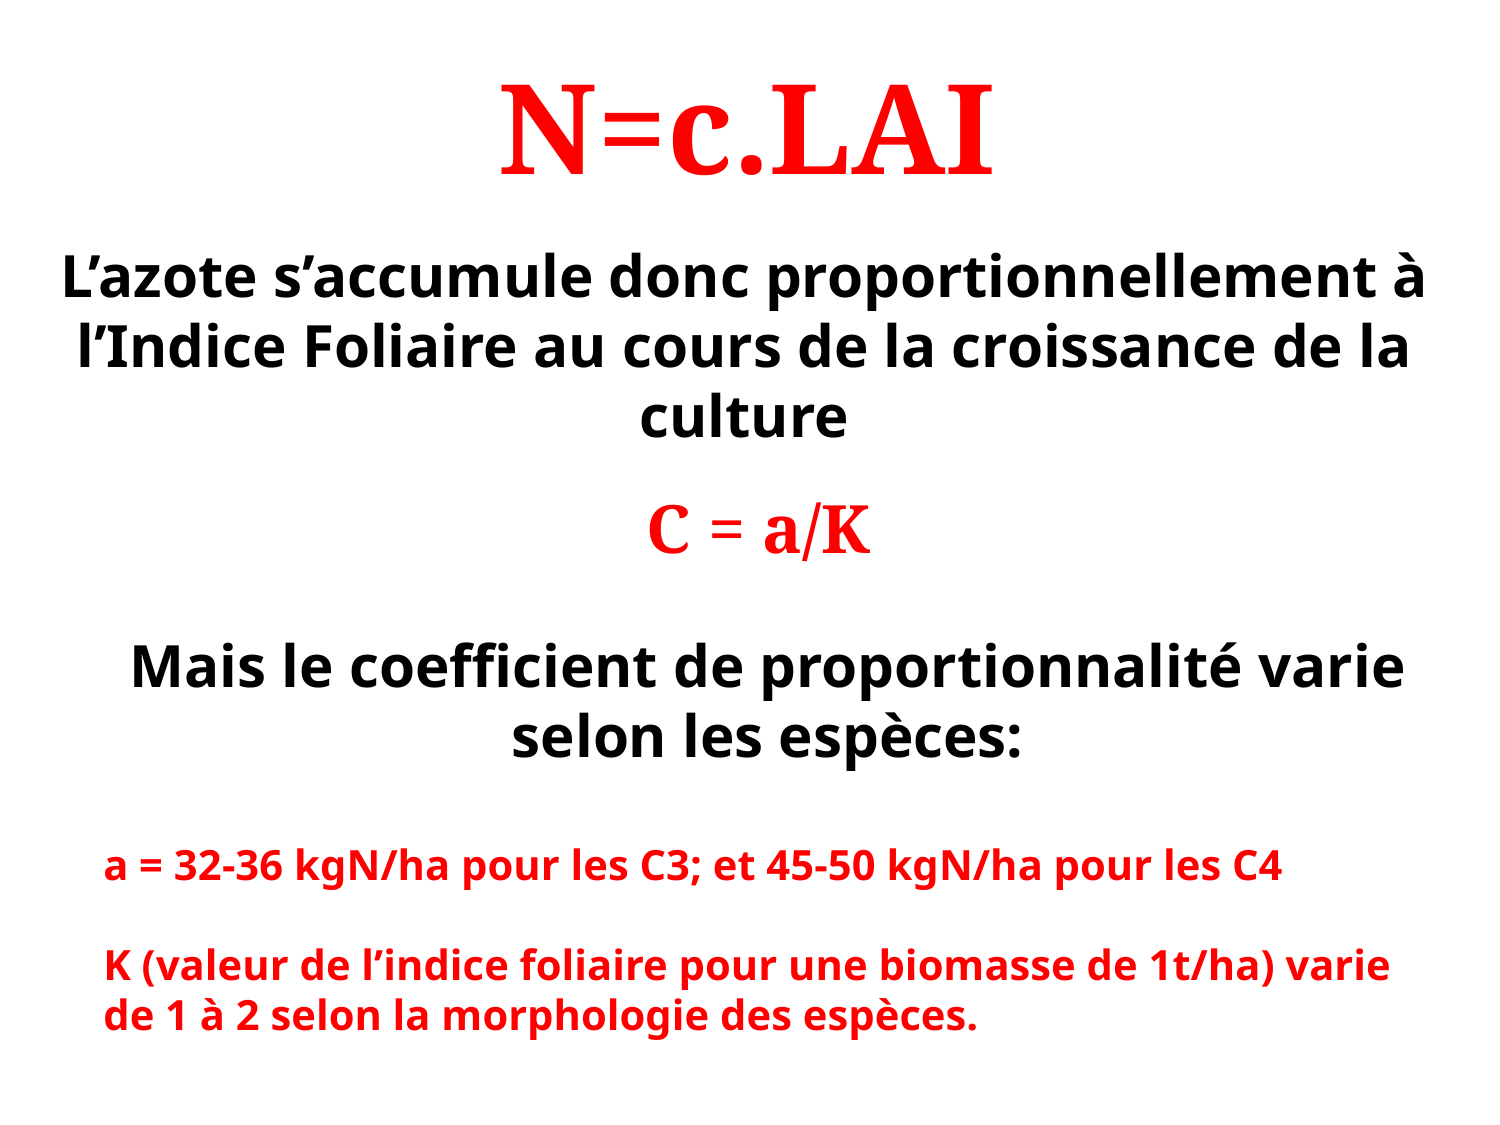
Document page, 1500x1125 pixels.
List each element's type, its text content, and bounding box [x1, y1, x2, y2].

text_box N=c.LAI [484, 42, 1011, 208]
text_box C = a/K [631, 479, 886, 575]
text_box Mais le coefficient de proportionnalité varie selon les espèces: a = 32-36 kgN/ha pour les C3; et 45-50 kgN/ha pour les C4 K (valeur de l’indice foliaire pour une biomasse de 1t/ha) varie de 1 à 2 selon la morphologie des espèces. [88, 621, 1447, 1047]
text_box L’azote s’accumule donc proportionnellement à l’Indice Foliaire au cours de la croissance de la culture [17, 231, 1471, 457]
